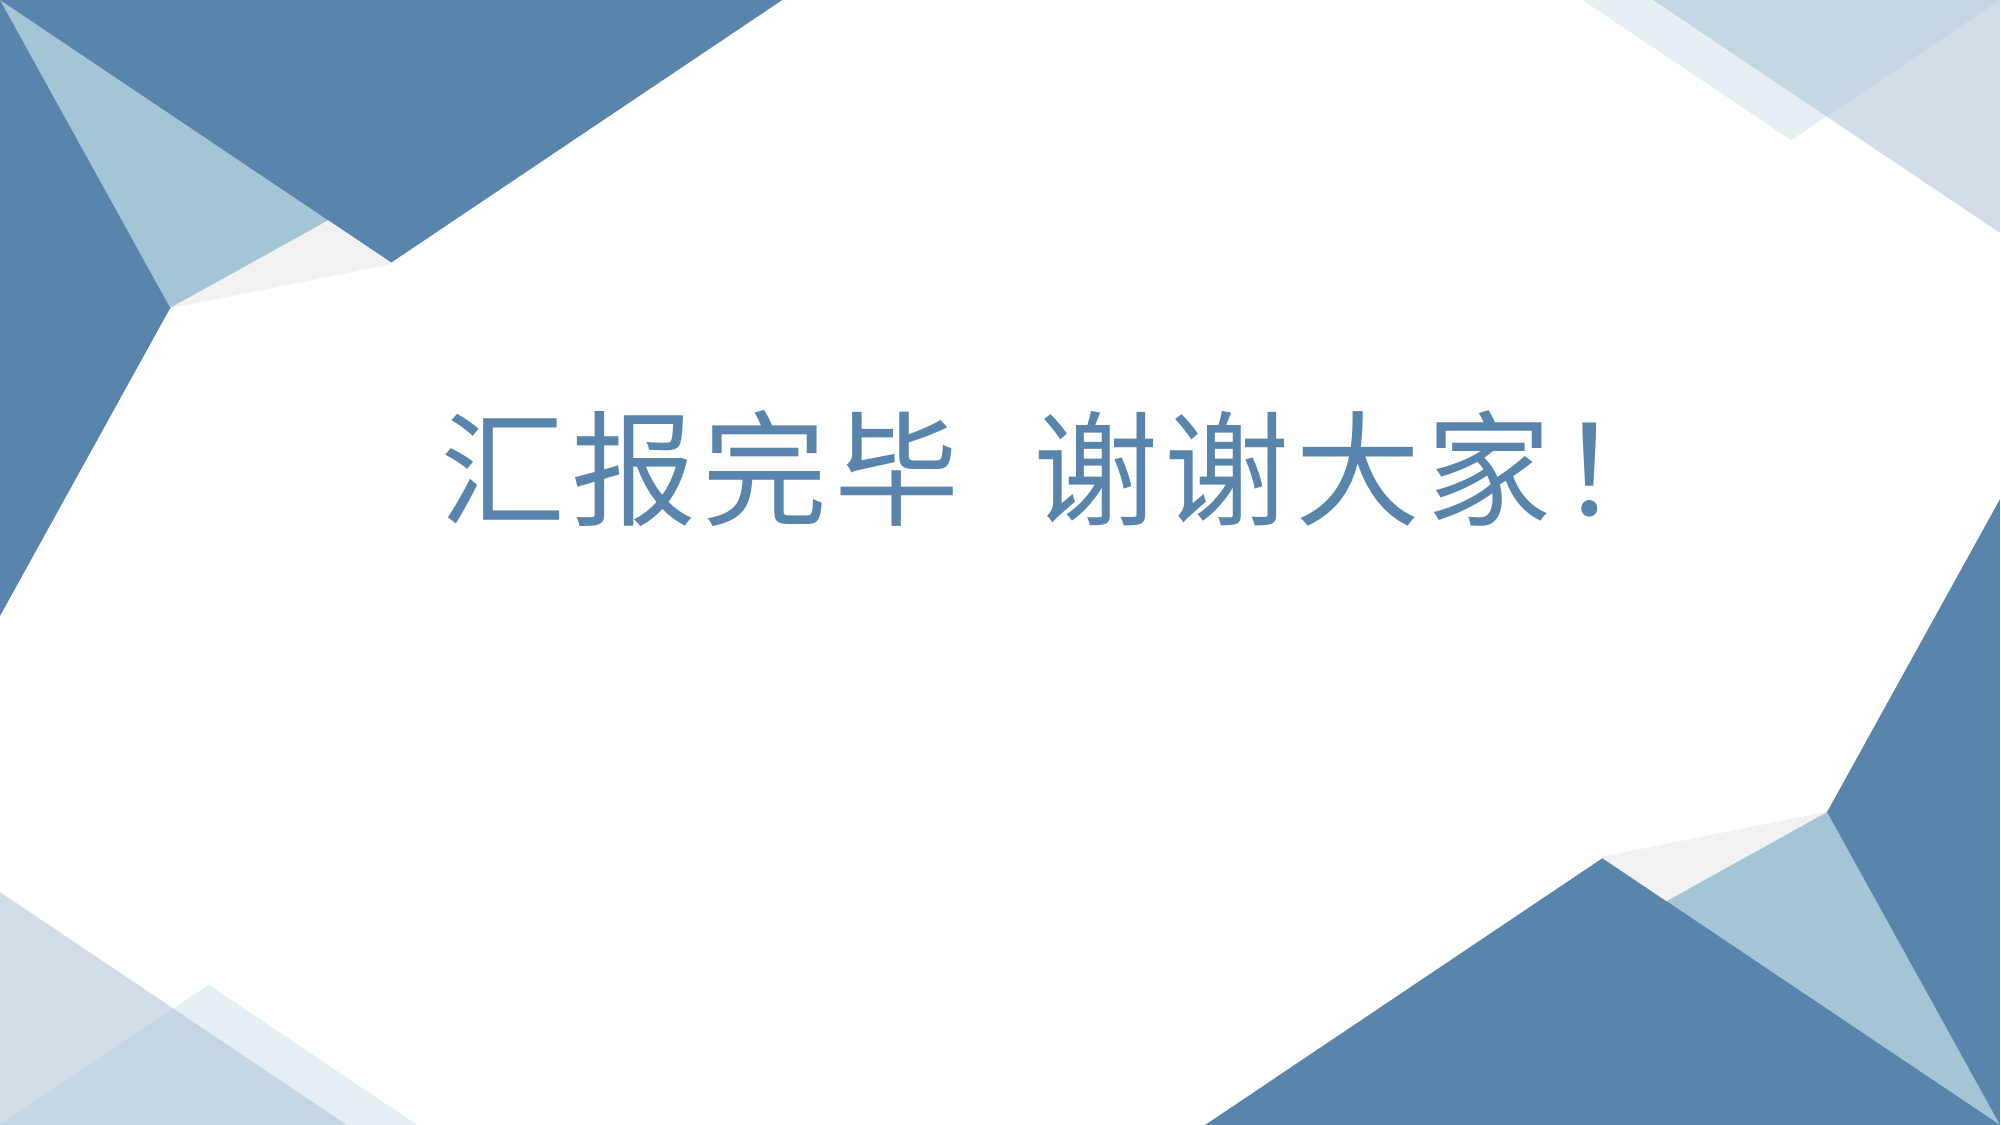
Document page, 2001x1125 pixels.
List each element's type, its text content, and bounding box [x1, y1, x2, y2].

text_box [1204, 499, 2000, 1125]
text_box 汇报完毕 谢谢大家！ [783, 384, 1623, 549]
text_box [0, 0, 783, 616]
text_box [0, 892, 418, 1125]
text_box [1582, 0, 2000, 233]
